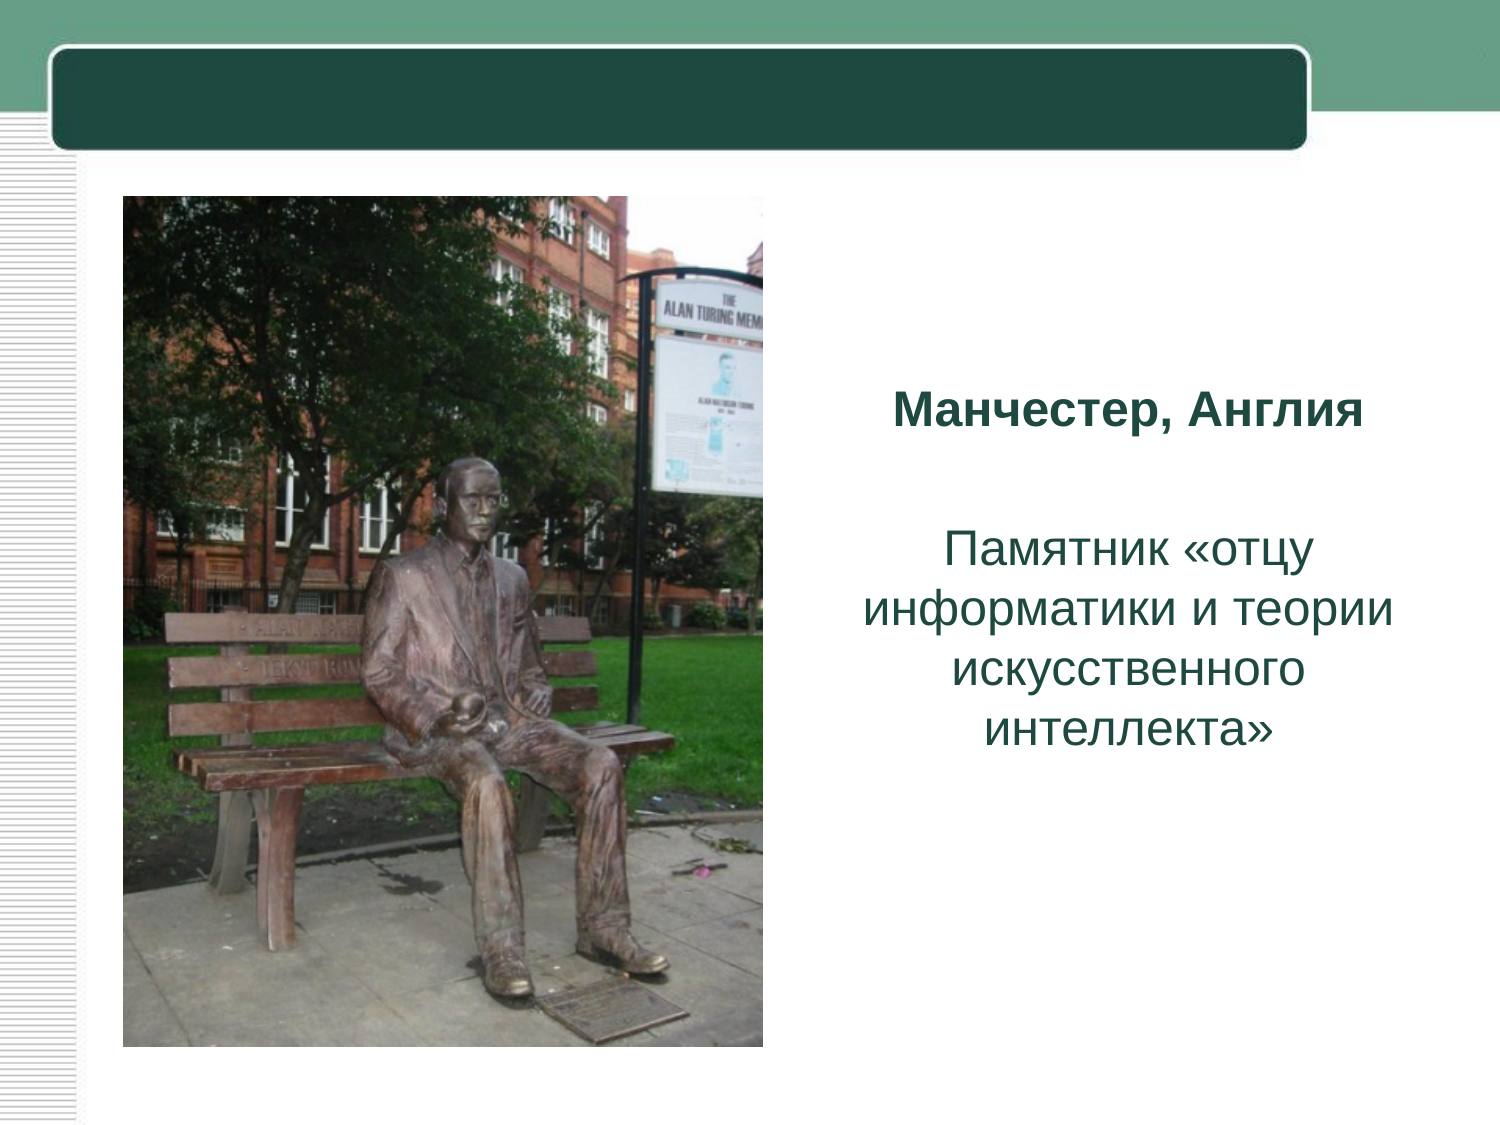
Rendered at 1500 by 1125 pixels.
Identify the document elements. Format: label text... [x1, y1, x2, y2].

picture [0, 0, 1500, 1125]
list Манчестер, Англия Памятник «отцу информатики и теории искусственного интеллекта» [797, 368, 1461, 875]
